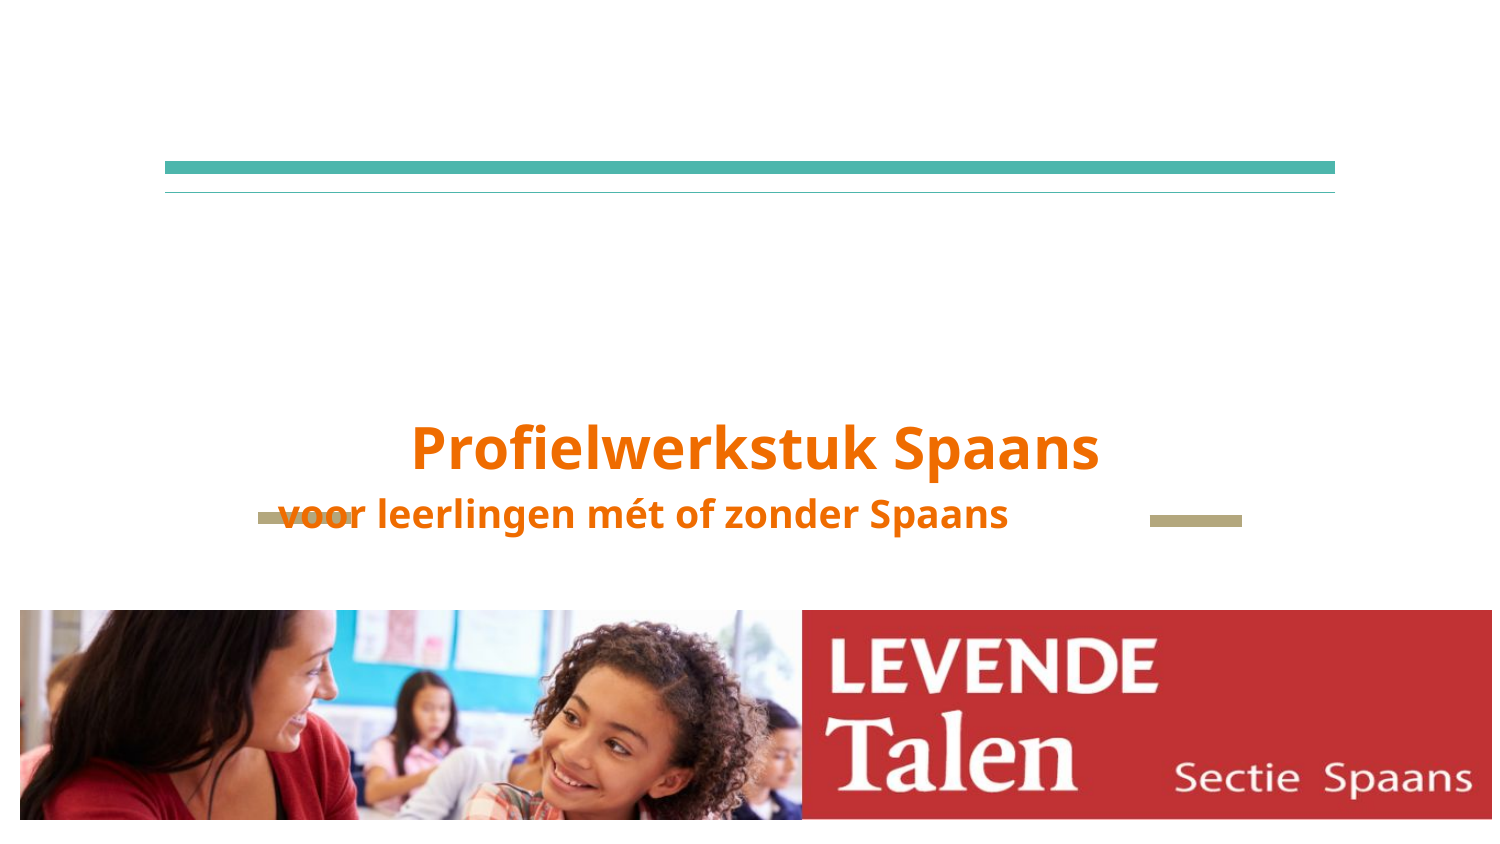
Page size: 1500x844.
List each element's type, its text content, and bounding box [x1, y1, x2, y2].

picture [20, 610, 1492, 821]
title Profielwerkstuk Spaans voor leerlingen mét of zonder Spaans [170, 392, 1342, 561]
